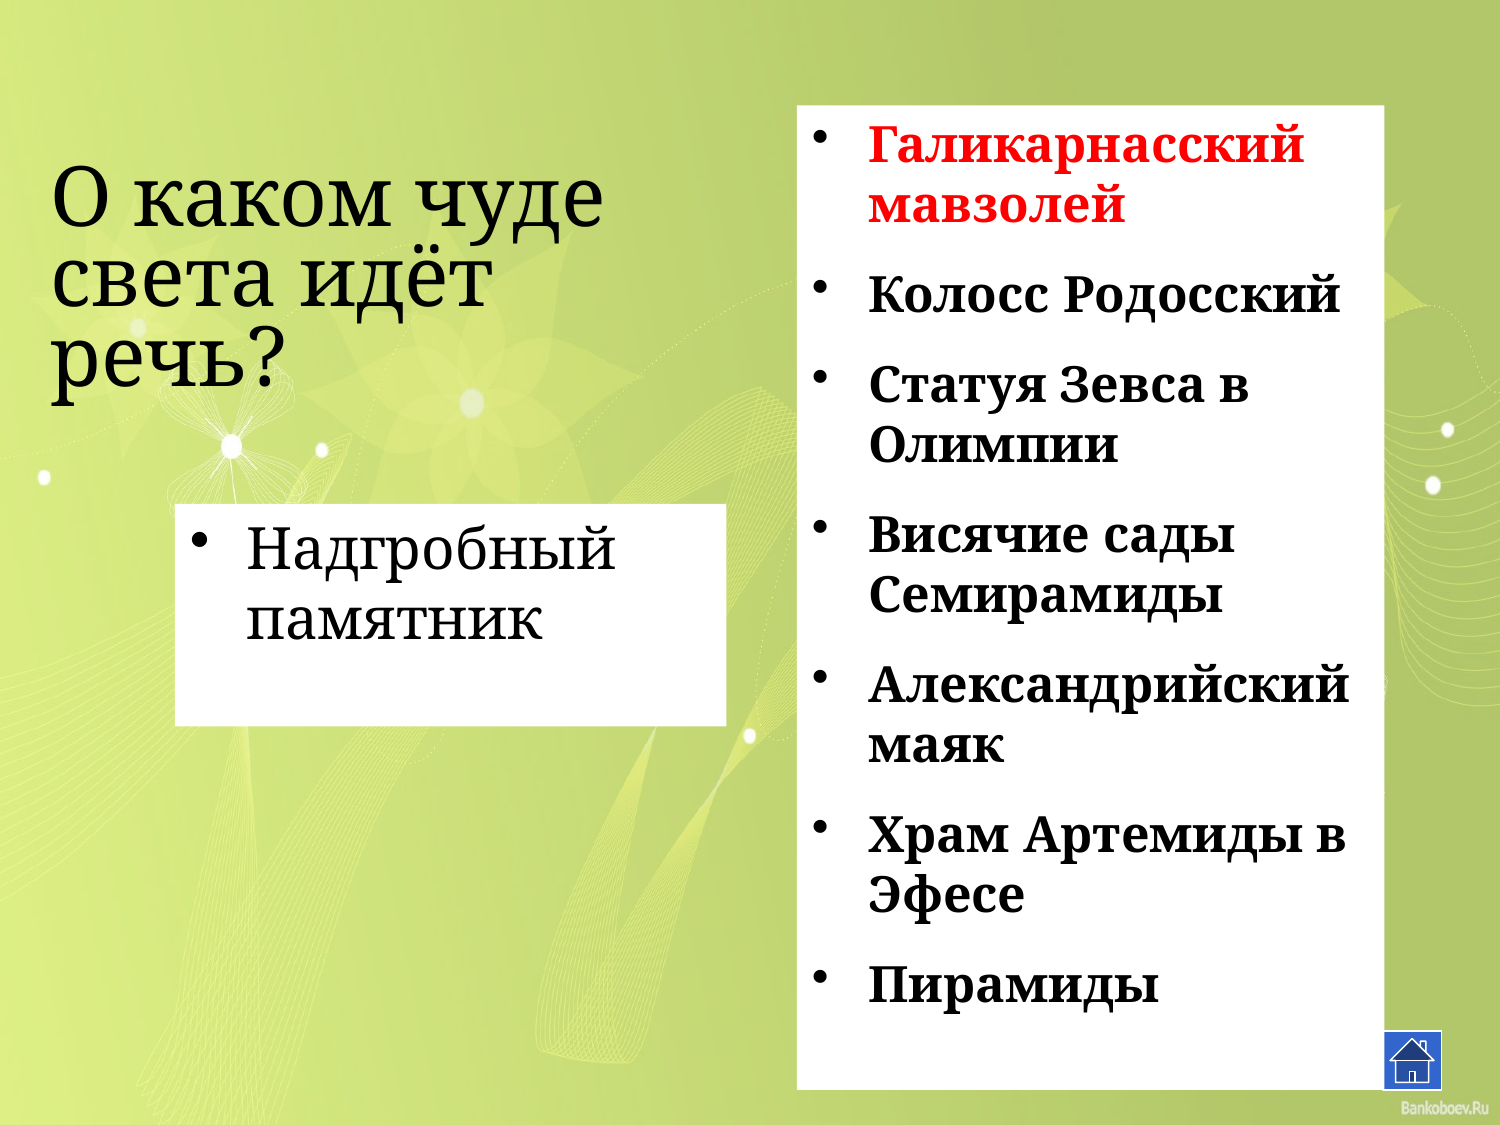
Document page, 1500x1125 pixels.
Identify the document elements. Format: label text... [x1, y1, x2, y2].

text_box Галикарнасский мавзолей Колосс Родосский Статуя Зевса в Олимпии Висячие сады Семирамиды Александрийский маяк Храм Артемиды в Эфесе Пирамиды [796, 105, 1385, 1090]
text_box [1385, 1031, 1442, 1090]
title О каком чуде света идёт речь? [34, 58, 669, 411]
list Надгробный памятник [174, 503, 727, 727]
